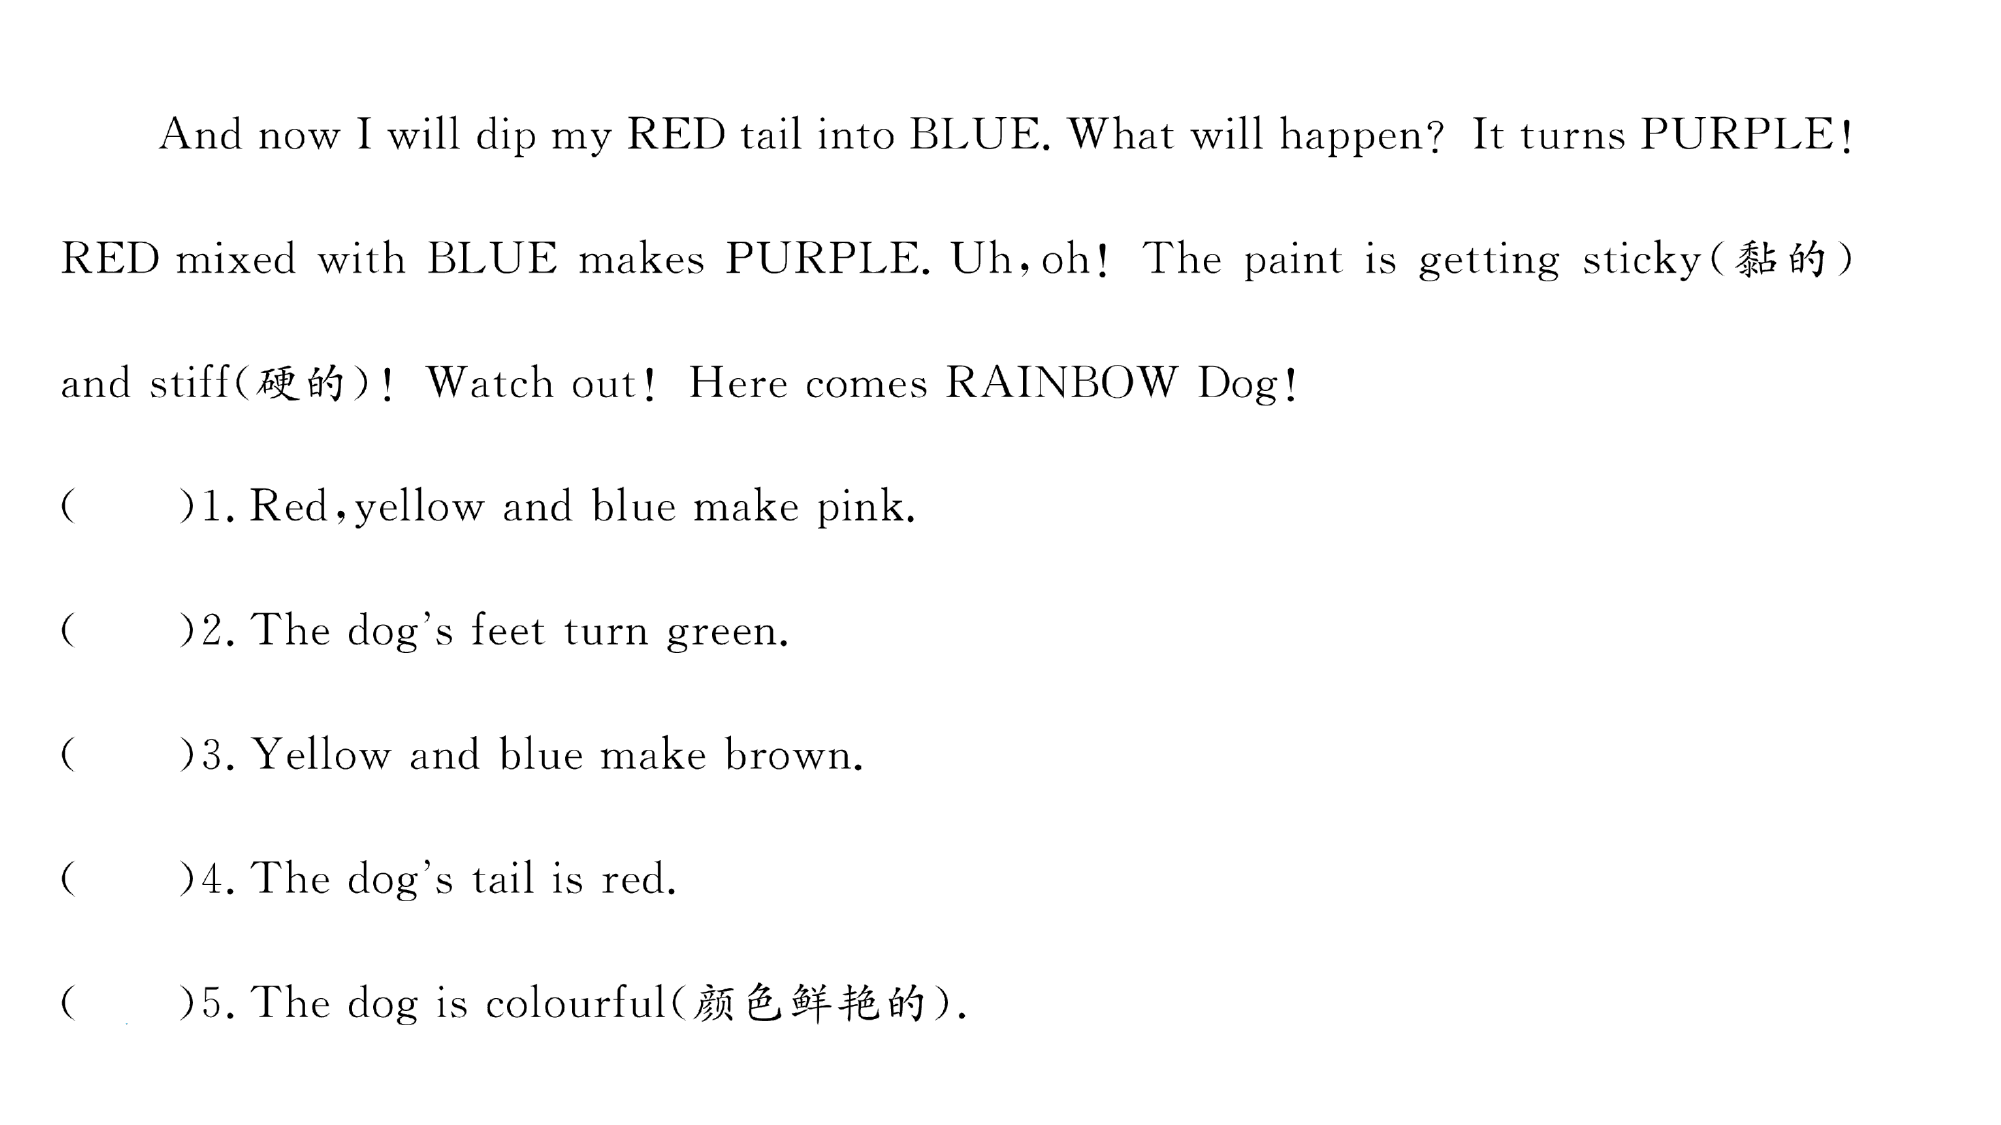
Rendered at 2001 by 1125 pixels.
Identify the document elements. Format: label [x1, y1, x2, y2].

picture [58, 58, 1949, 1040]
